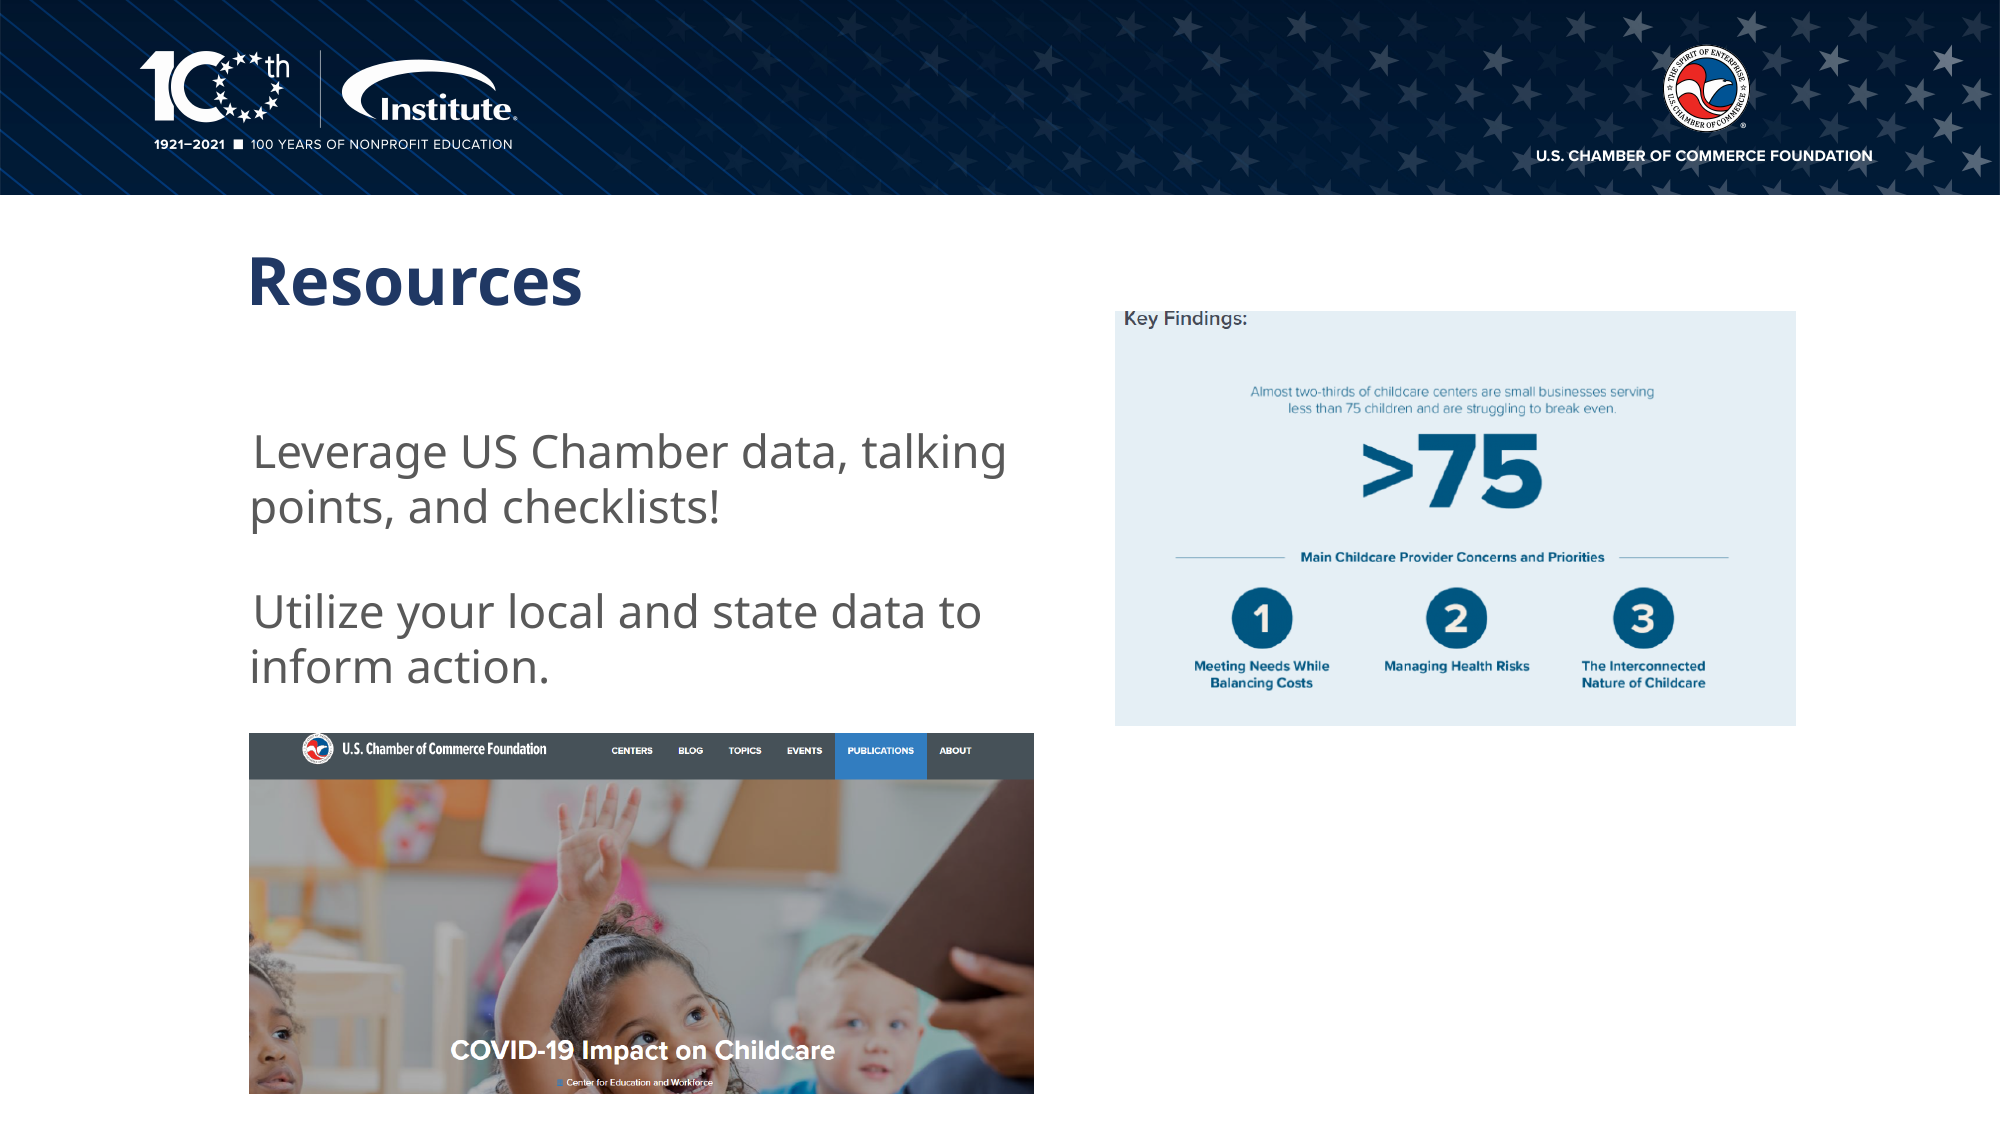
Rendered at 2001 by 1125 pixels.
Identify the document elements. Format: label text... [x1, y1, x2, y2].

text_box Leverage US Chamber data, talking points, and checklists! Utilize your local and state data to inform action. [249, 423, 1096, 559]
text_box Resources [231, 231, 1638, 327]
picture [1114, 311, 1796, 726]
picture [249, 733, 1034, 1094]
picture [0, 0, 2000, 195]
